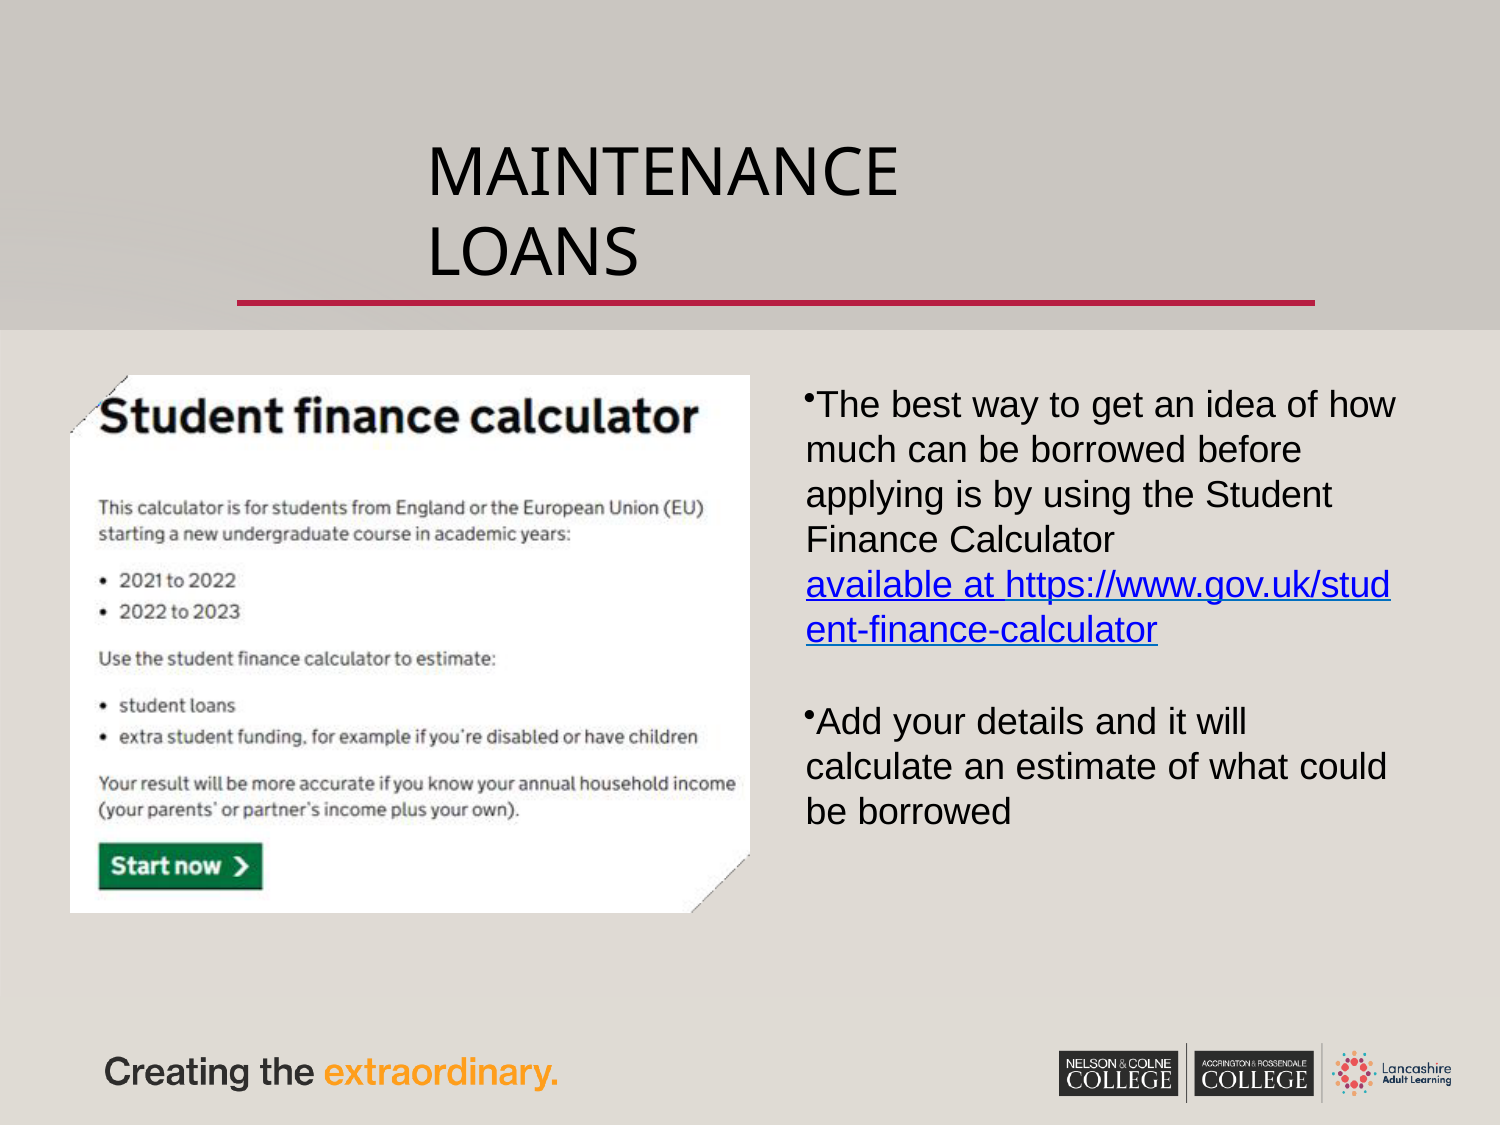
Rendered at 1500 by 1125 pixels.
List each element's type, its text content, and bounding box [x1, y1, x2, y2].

title MAINTENANCE LOANS [424, 126, 1128, 317]
picture [1059, 1043, 1451, 1103]
picture [0, 0, 1500, 996]
text_box The best way to get an idea of how much can be borrowed before applying is by using the Student Finance Calculator available at https://www.gov.uk/stud ent-finance-calculator Add your details and it will calculate an estimate of what could be borrowed [803, 377, 1402, 832]
picture [103, 1052, 558, 1094]
